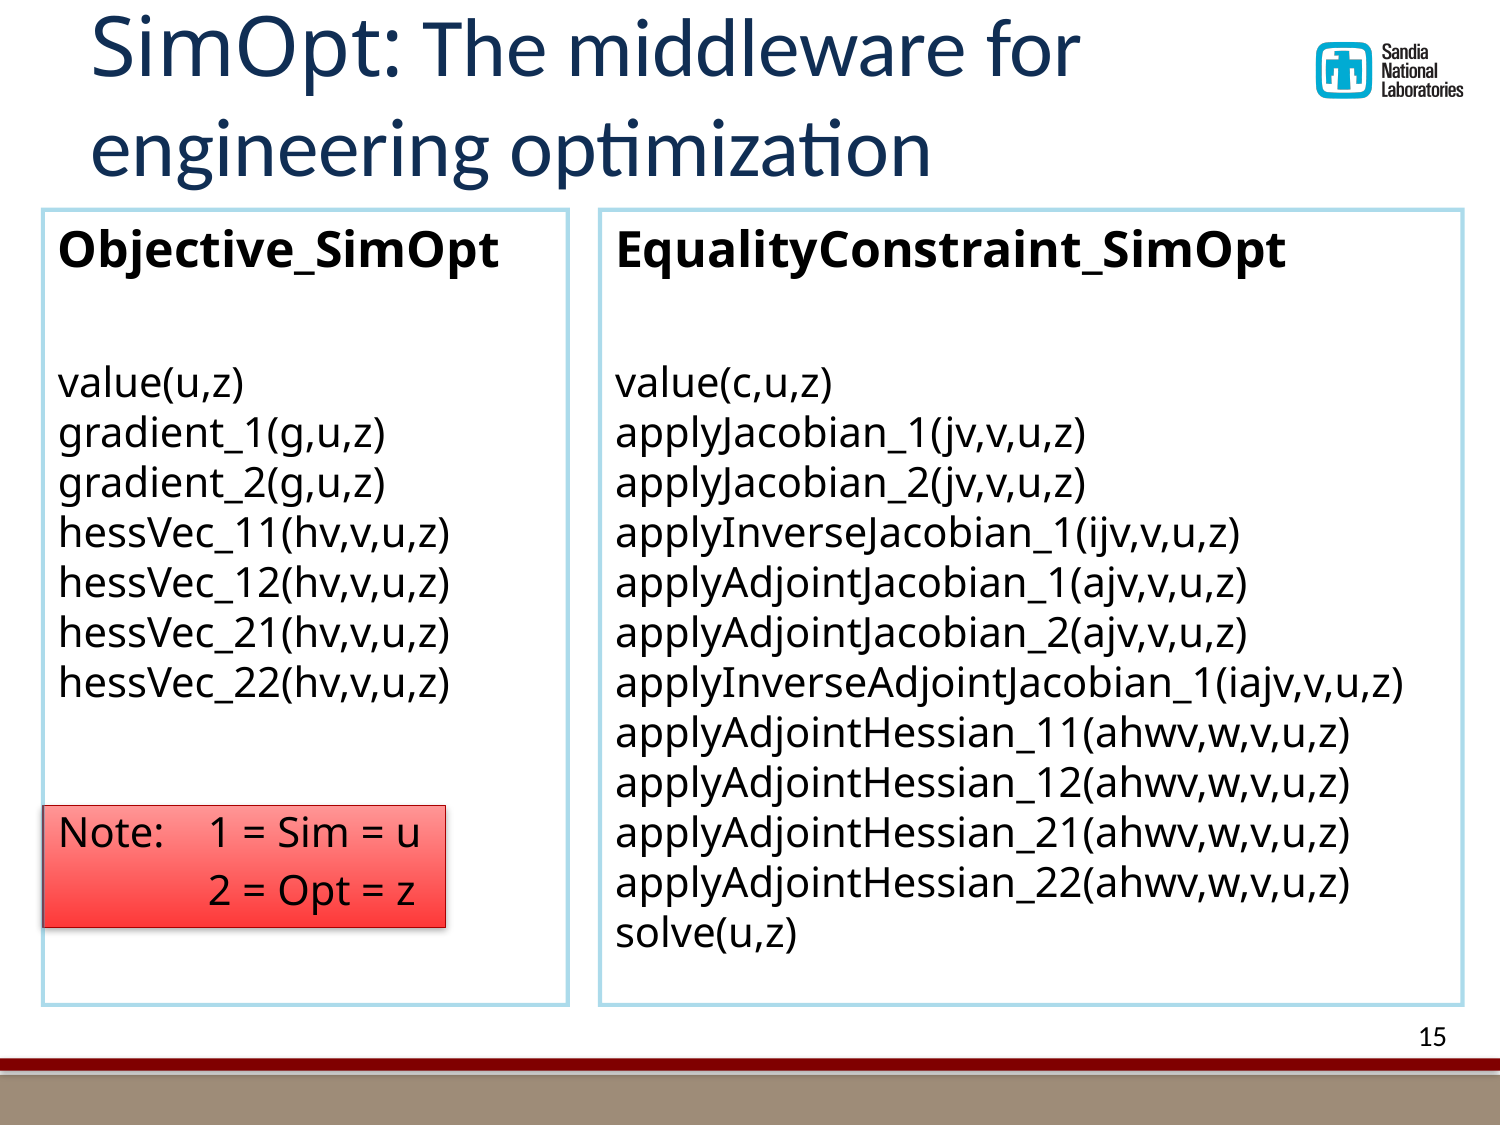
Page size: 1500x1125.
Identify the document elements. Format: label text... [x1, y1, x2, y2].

picture [1426, 37, 1467, 105]
list Objective_SimOpt value(u,z) gradient_1(g,u,z) gradient_2(g,u,z) hessVec_11(hv,v,u,z) hessVec_12(hv,v,u,z) hessVec_21(hv,v,u,z) hessVec_22(hv,v,u,z) Note: 1 = Sim = u 2 = Opt = z [42, 209, 569, 1006]
title SimOpt: The middleware for engineering optimization [74, 11, 1426, 175]
slide_number 15 [1362, 1009, 1463, 1072]
text_box EqualityConstraint_SimOpt value(c,u,z) applyJacobian_1(jv,v,u,z) applyJacobian_2(jv,v,u,z) applyInverseJacobian_1(ijv,v,u,z) applyAdjointJacobian_1(ajv,v,u,z) applyAdjointJacobian_2(ajv,v,u,z) applyInverseAdjointJacobian_1(iajv,v,u,z) applyAdjointHessian_11(ahwv,w,v,u,z) applyAdjointHessian_12(ahwv,w,v,u,z) applyAdjointHessian_21(ahwv,w,v,u,z) applyAdjointHessian_22(ahwv,w,v,u,z) solve(u,z) [600, 209, 1463, 1005]
